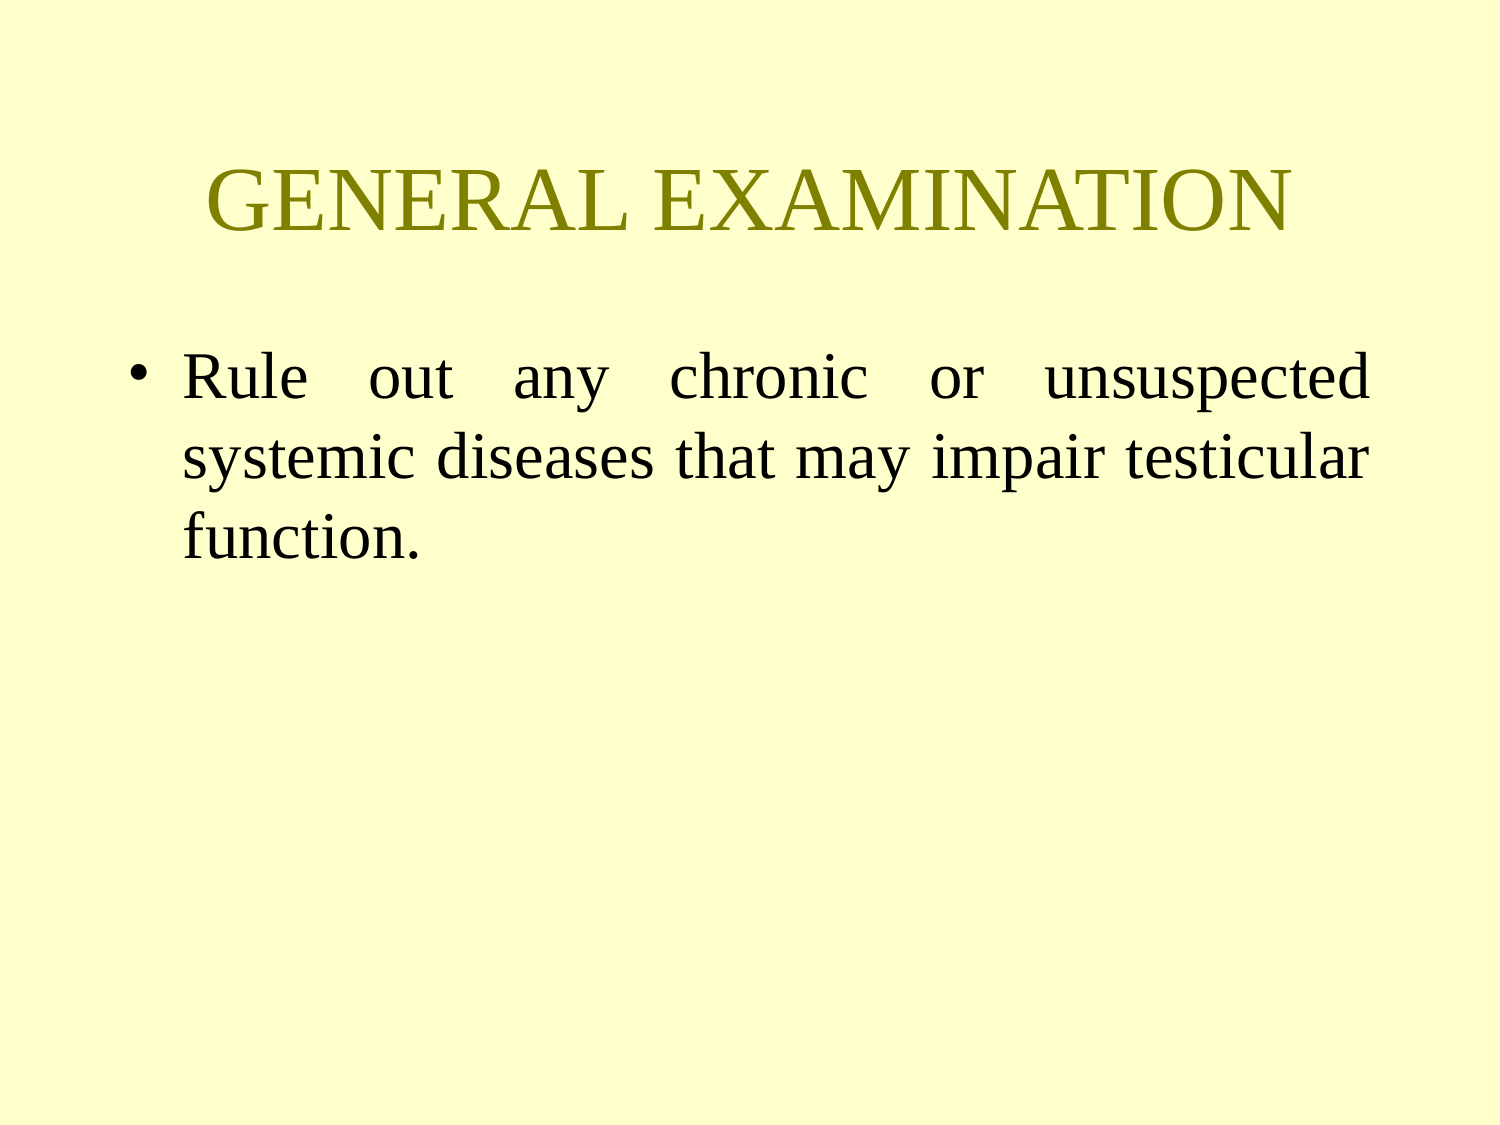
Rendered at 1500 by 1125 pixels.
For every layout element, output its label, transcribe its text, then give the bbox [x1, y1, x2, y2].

text_box GENERAL EXAMINATION [112, 99, 1388, 288]
text_box Rule out any chronic or unsuspected systemic diseases that may impair testicular function. [112, 324, 1388, 1000]
